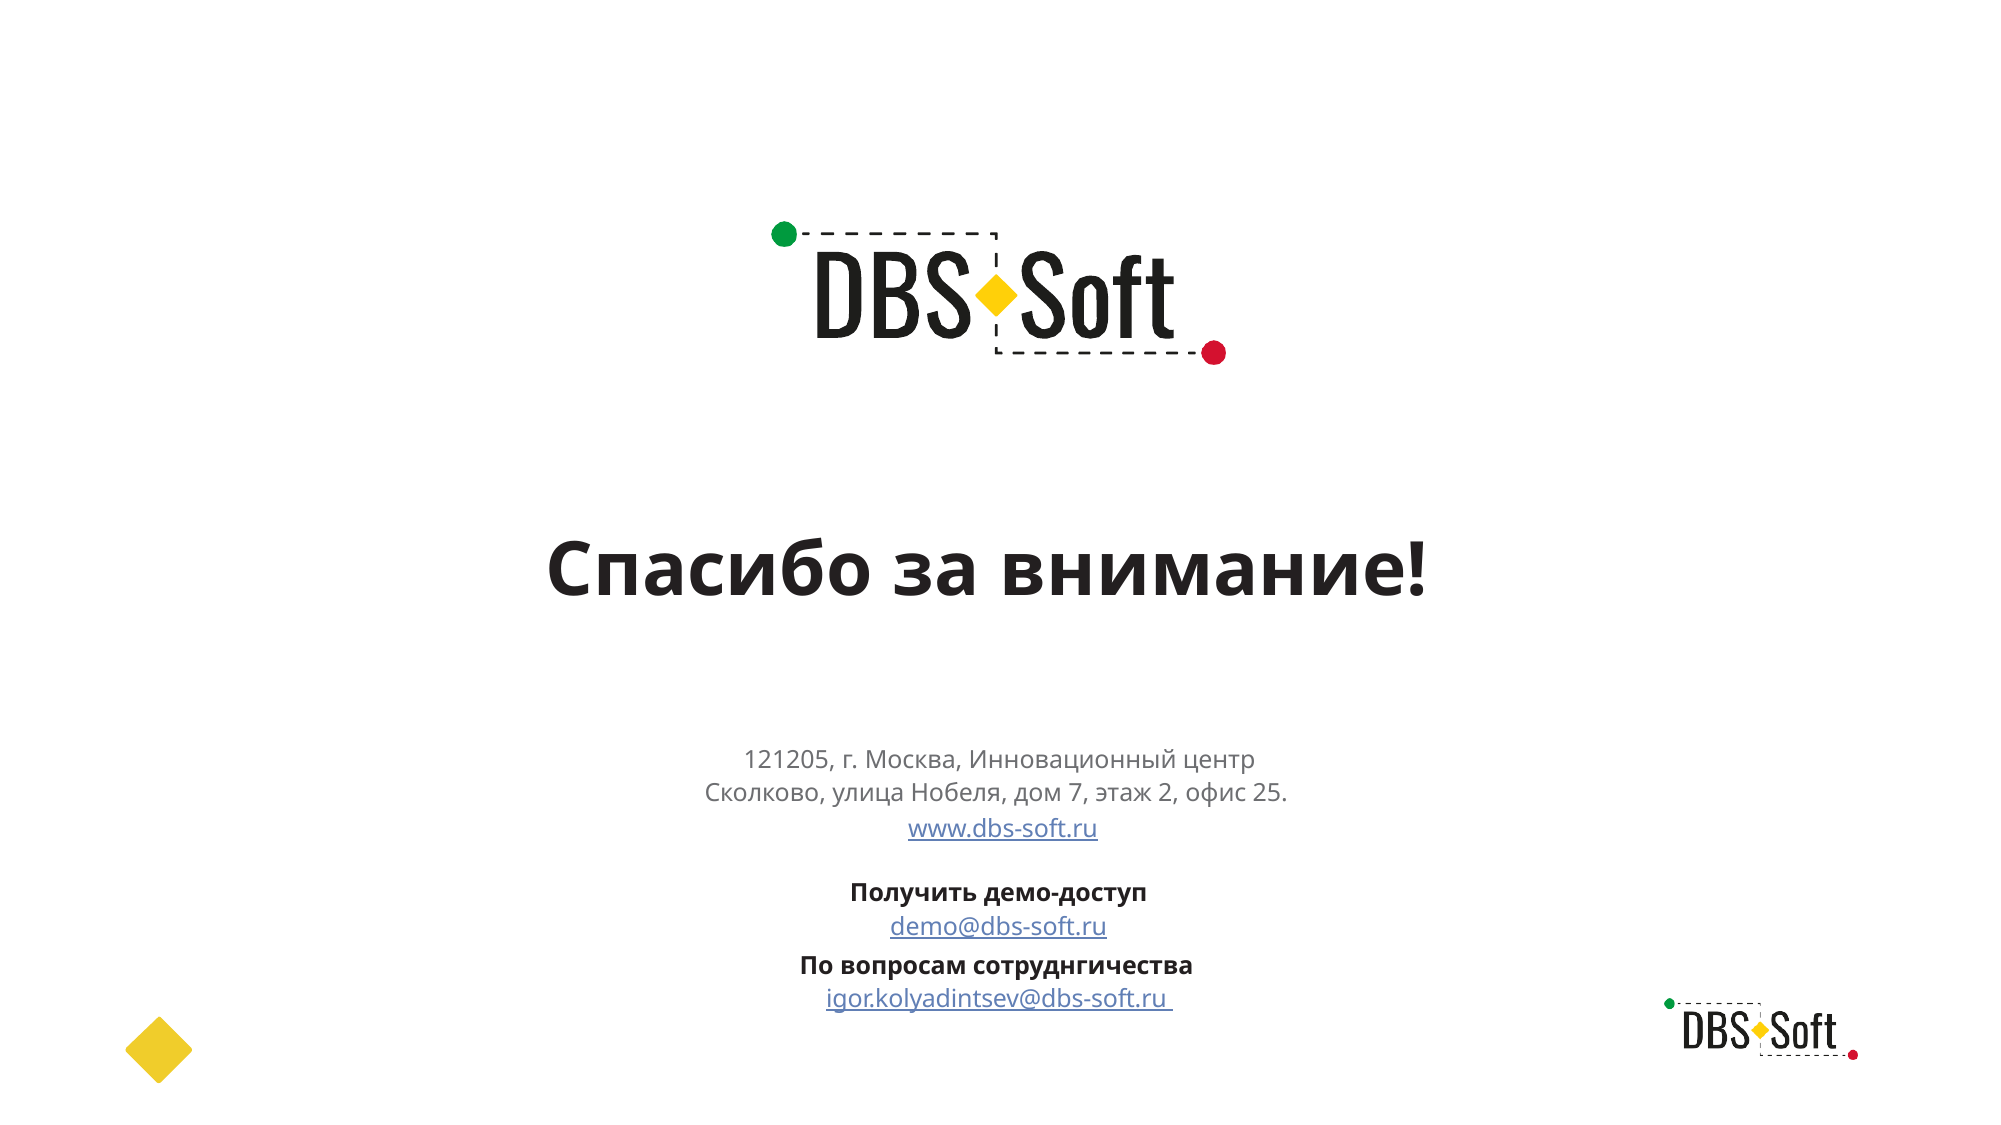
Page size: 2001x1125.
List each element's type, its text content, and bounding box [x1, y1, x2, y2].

text_box [820, 232, 835, 236]
text_box [1144, 351, 1157, 355]
text_box [869, 232, 883, 236]
text_box 121205, г. Москва, Инновационный центр Сколково, улица Нобеля, дом 7, этаж 2, офис 25. www.dbs-soft.ru Получить демо-доступ demo@dbs-soft.ru По вопросам сотруднгичества igor.kolyadintsev@dbs-soft.ru [697, 738, 1300, 1048]
text_box [917, 232, 931, 236]
title Спасибо за внимание! [543, 518, 1565, 709]
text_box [1187, 340, 1227, 366]
text_box [1113, 254, 1142, 338]
text_box [817, 251, 862, 338]
text_box [1100, 351, 1113, 355]
picture [1664, 998, 1858, 1060]
text_box [845, 232, 859, 236]
text_box [1034, 351, 1047, 355]
text_box [1078, 351, 1091, 355]
text_box [990, 232, 998, 240]
text_box [941, 232, 955, 236]
text_box [873, 251, 919, 338]
text_box [994, 347, 1003, 355]
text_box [926, 250, 1066, 340]
text_box [893, 232, 907, 236]
text_box [1056, 351, 1069, 355]
text_box [1165, 351, 1179, 355]
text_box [771, 221, 810, 247]
text_box [1072, 275, 1109, 339]
text_box [1145, 258, 1174, 339]
text_box [1122, 351, 1135, 355]
text_box [965, 232, 979, 236]
text_box [1012, 351, 1025, 355]
